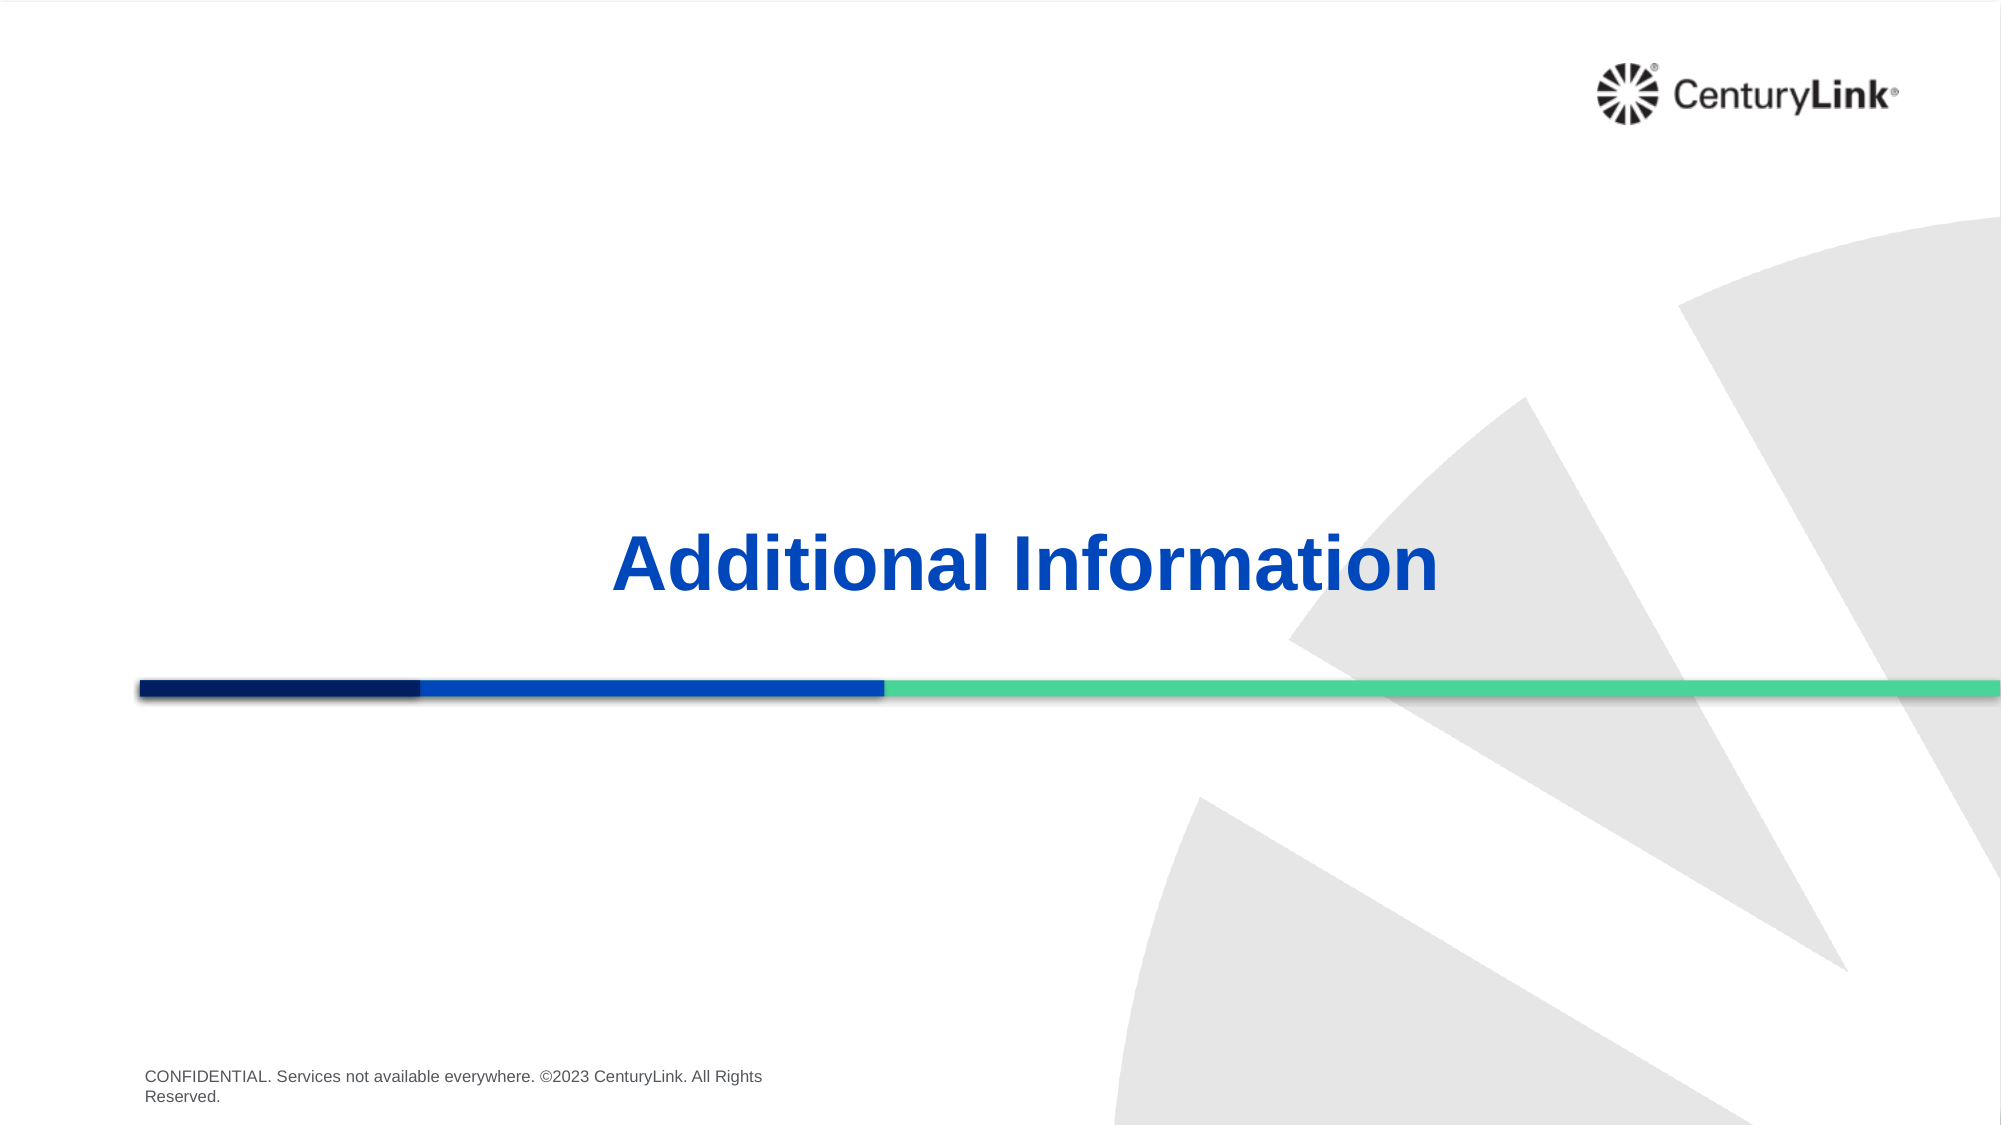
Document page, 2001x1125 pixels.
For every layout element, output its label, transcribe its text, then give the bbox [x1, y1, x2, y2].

title Additional Information [125, 360, 1928, 666]
picture [0, 3, 2001, 1125]
